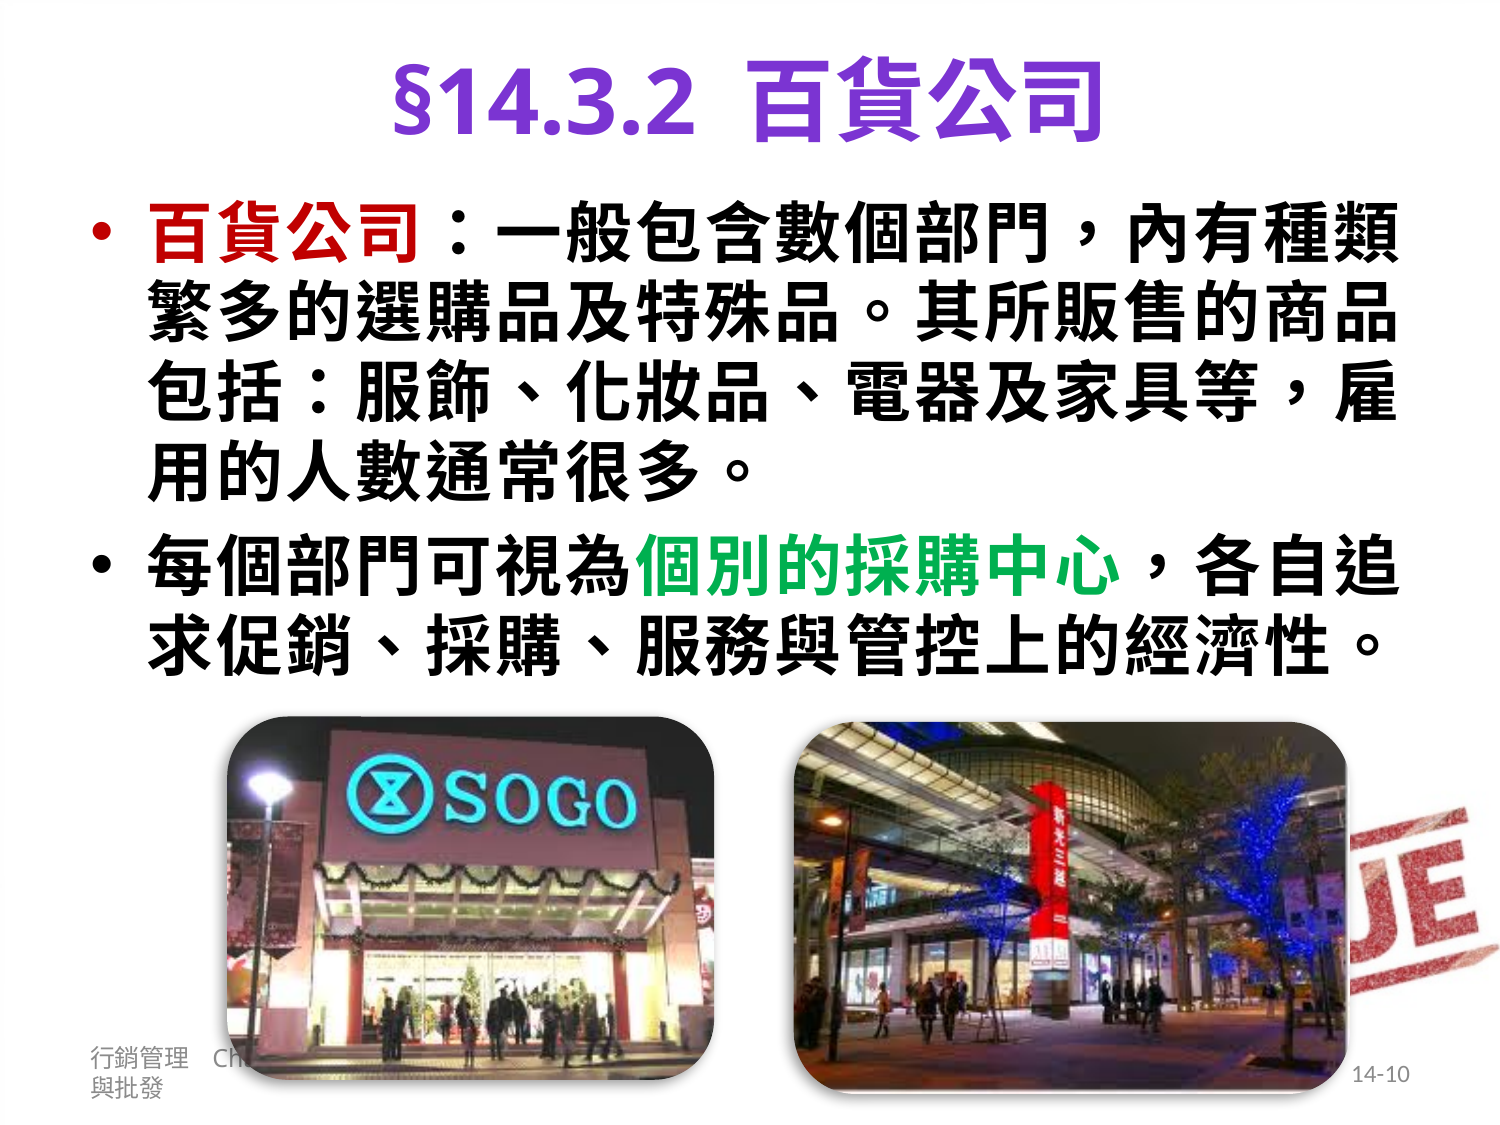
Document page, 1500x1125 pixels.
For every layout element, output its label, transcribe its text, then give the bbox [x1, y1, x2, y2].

slide_number 14-10 [1349, 1042, 1425, 1103]
slide_number 行銷管理 Chapter 14 零售與批發 [75, 1042, 443, 1103]
picture [0, 0, 1500, 1125]
list 百貨公司：一般包含數個部門，內有種類繁多的選購品及特殊品。其所販售的商品包括：服飾、化妝品、電器及家具等，雇用的人數通常很多。 每個部門可視為個別的採購中心，各自追求促銷、採購、服務與管控上的經濟性。 [75, 182, 1425, 799]
title §14.3.2 百貨公司 [75, 0, 1425, 182]
